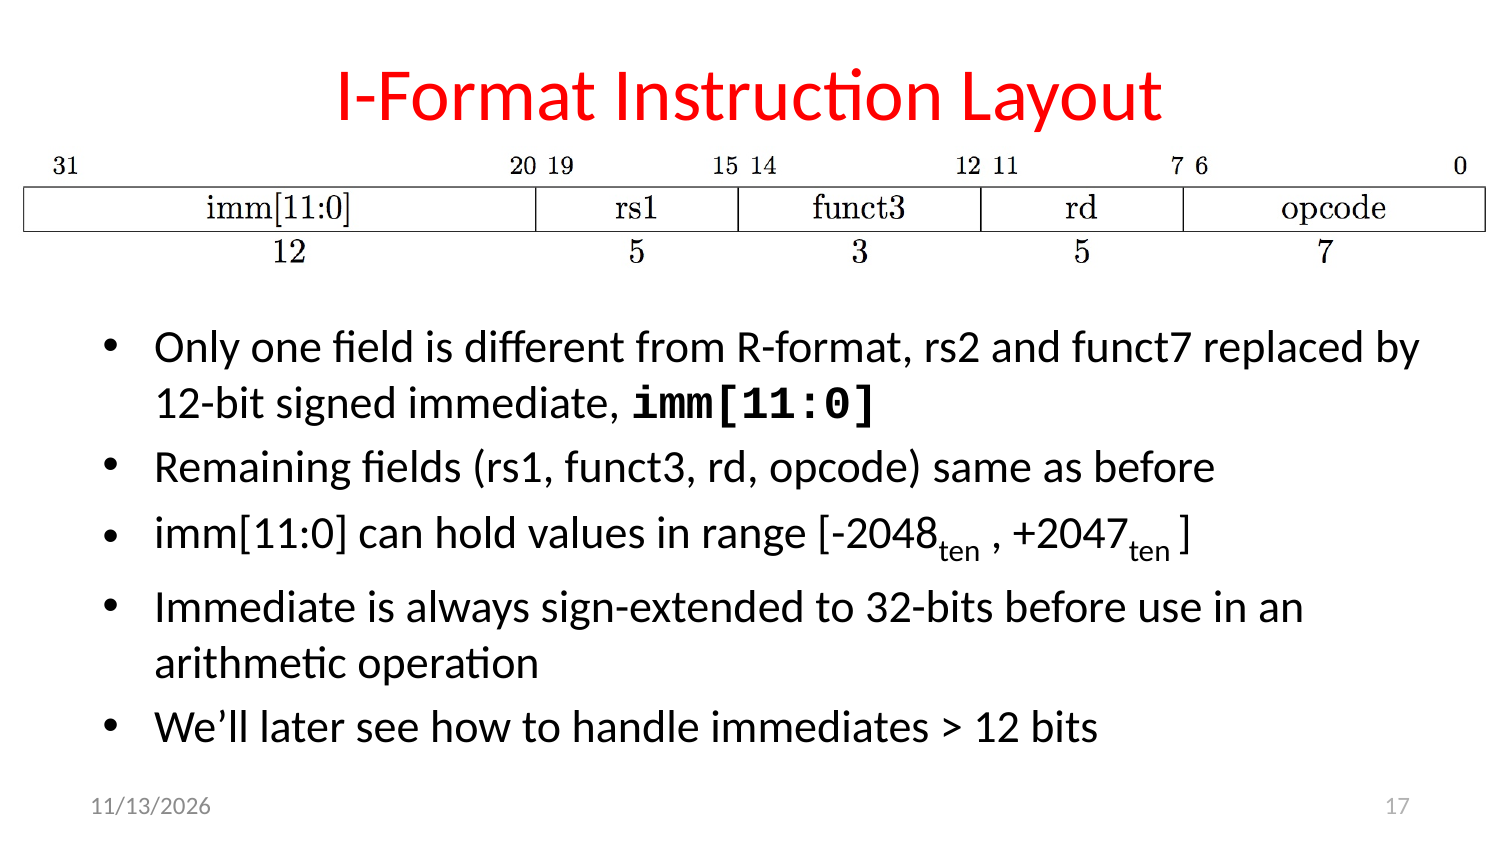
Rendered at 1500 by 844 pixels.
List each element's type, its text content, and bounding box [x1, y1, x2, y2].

slide_number 17 [1074, 782, 1425, 827]
title I-Format Instruction Layout [75, 33, 1425, 145]
list Only one field is different from R-format, rs2 and funct7 replaced by 12-bit signed immediate, imm[11:0] Remaining fields (rs1, funct3, rd, opcode) same as before imm[11:0] can hold values in range [-2048ten , +2047ten ] Immediate is always sign-extended to 32-bits before use in an arithmetic operation We’ll later see how to handle immediates > 12 bits [87, 309, 1438, 760]
text_box 9/14/17 [75, 782, 425, 827]
picture [12, 146, 1496, 273]
